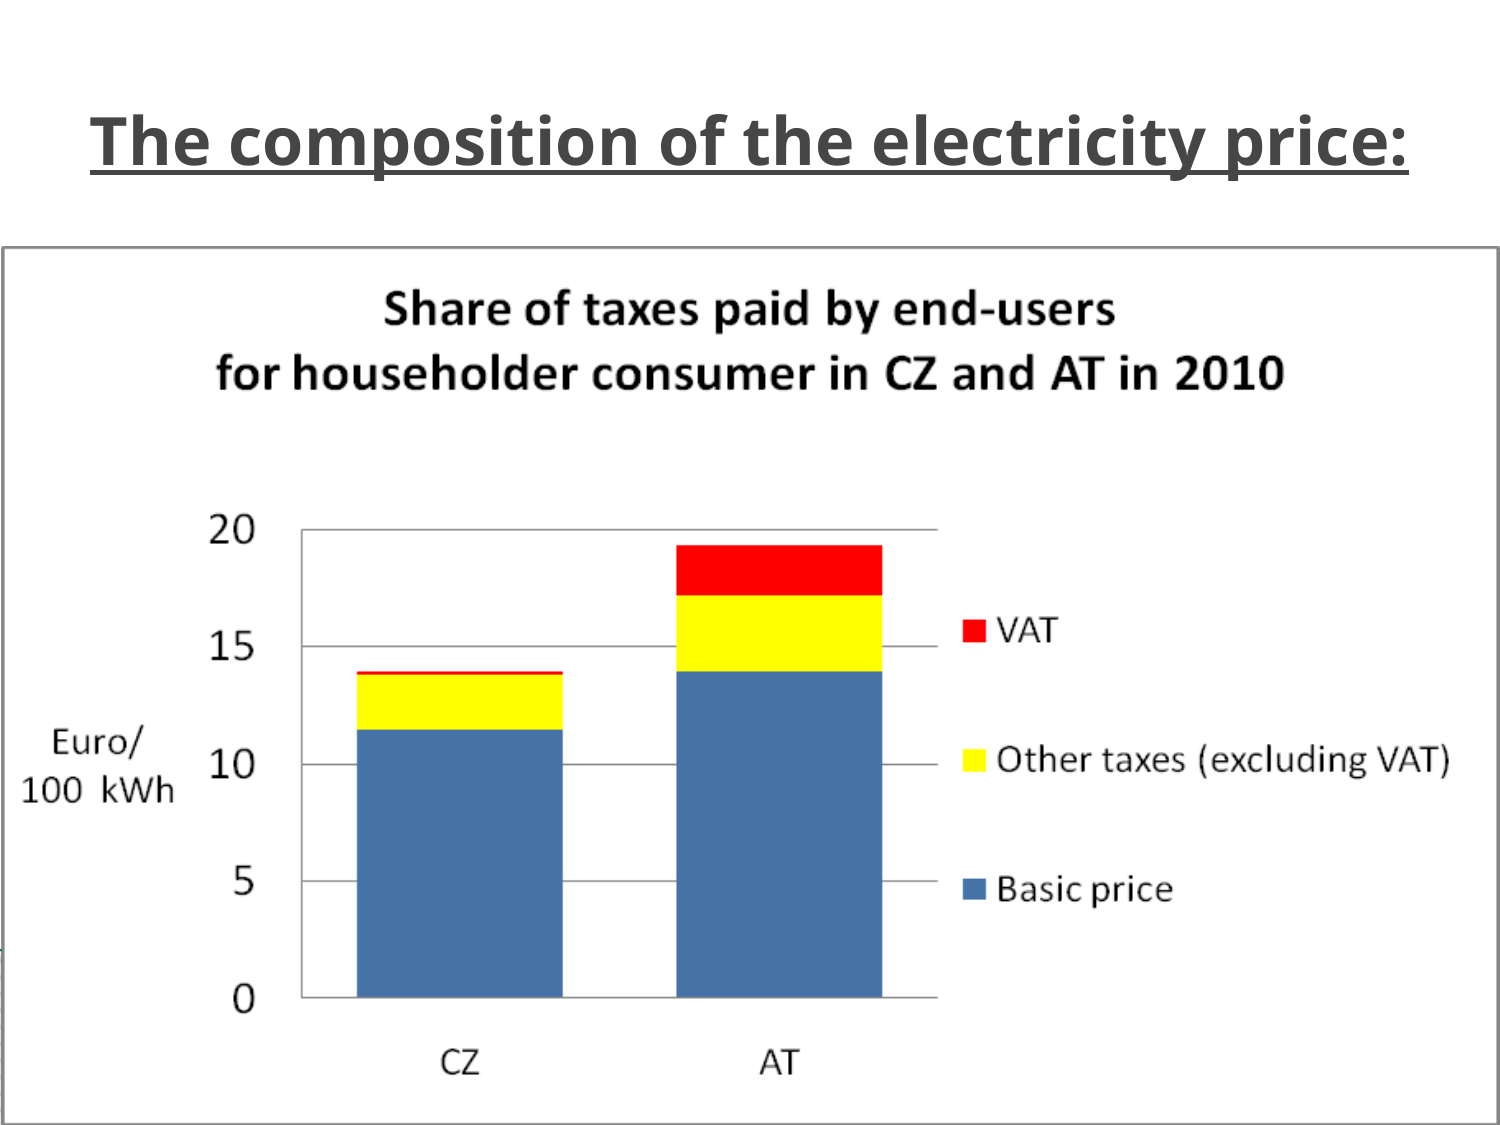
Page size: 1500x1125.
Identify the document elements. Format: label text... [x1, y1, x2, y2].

title The composition of the electricity price: [75, 45, 1425, 233]
picture [0, 245, 1500, 1125]
